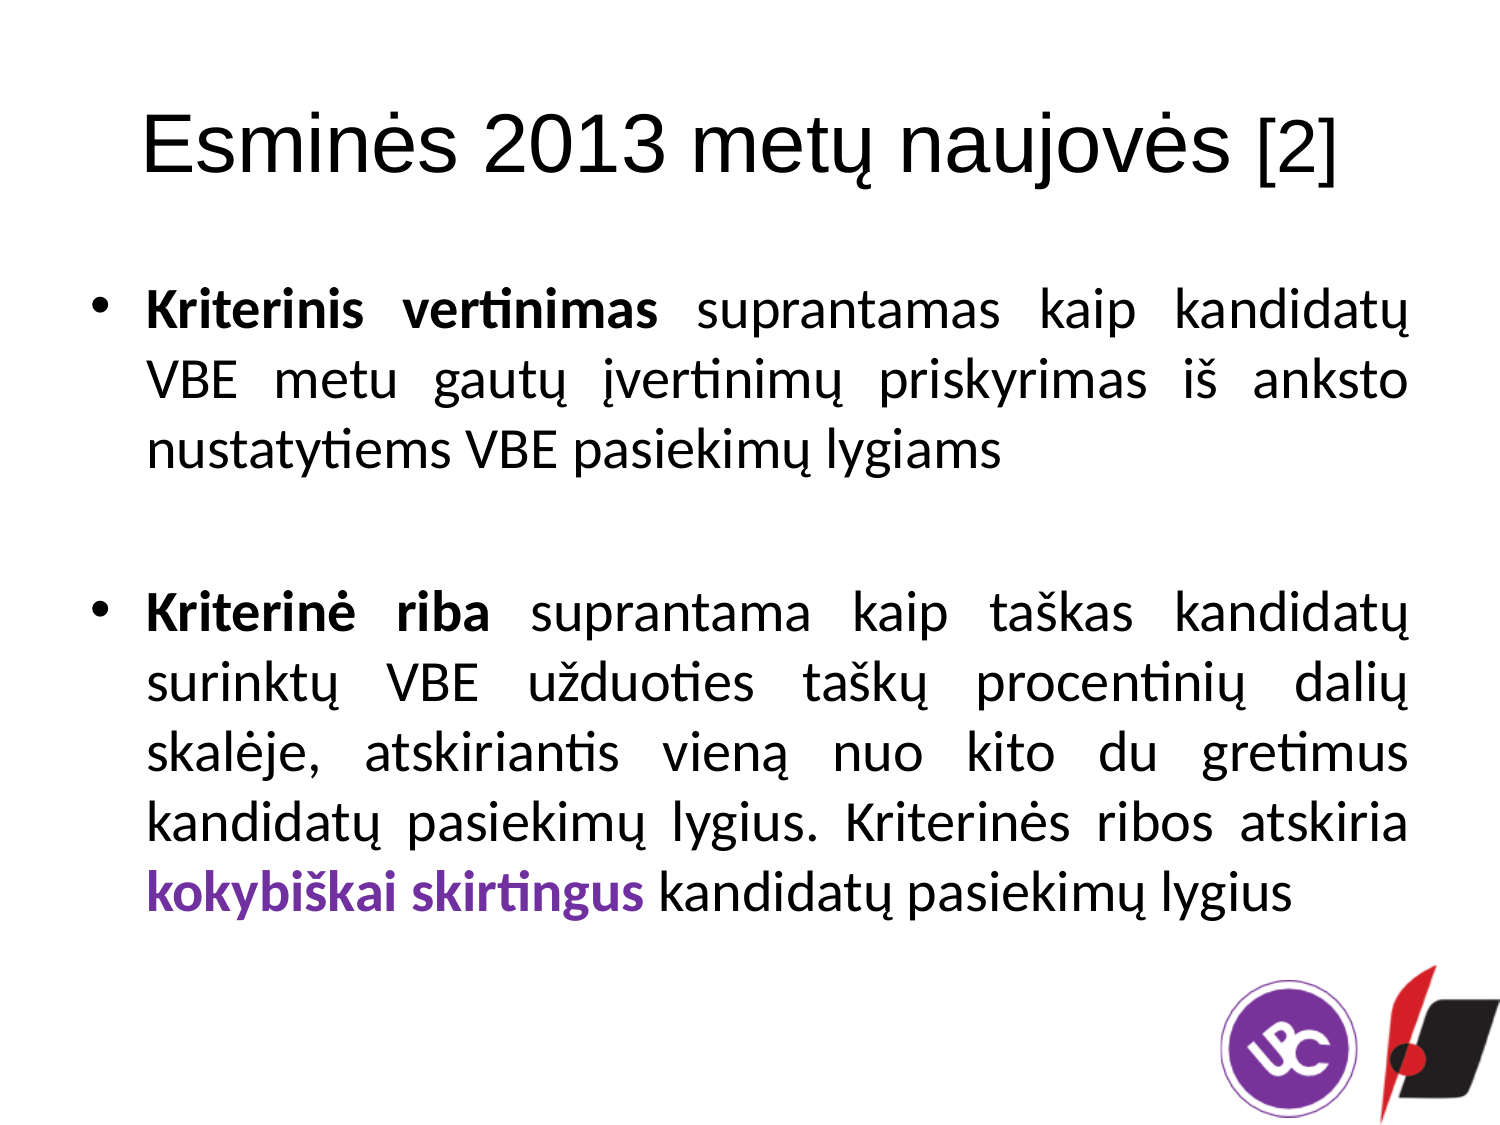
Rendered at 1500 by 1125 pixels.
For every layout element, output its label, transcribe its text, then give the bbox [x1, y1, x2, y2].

list Kriterinis vertinimas suprantamas kaip kandidatų VBE metu gautų įvertinimų priskyrimas iš anksto nustatytiems VBE pasiekimų lygiams Kriterinė riba suprantama kaip taškas kandidatų surinktų VBE užduoties taškų procentinių dalių skalėje, atskiriantis vieną nuo kito du gretimus kandidatų pasiekimų lygius. Kriterinės ribos atskiria kokybiškai skirtingus kandidatų pasiekimų lygius [74, 262, 1426, 1006]
title Esminės 2013 metų naujovės [2] [74, 44, 1426, 233]
picture [1220, 963, 1500, 1125]
